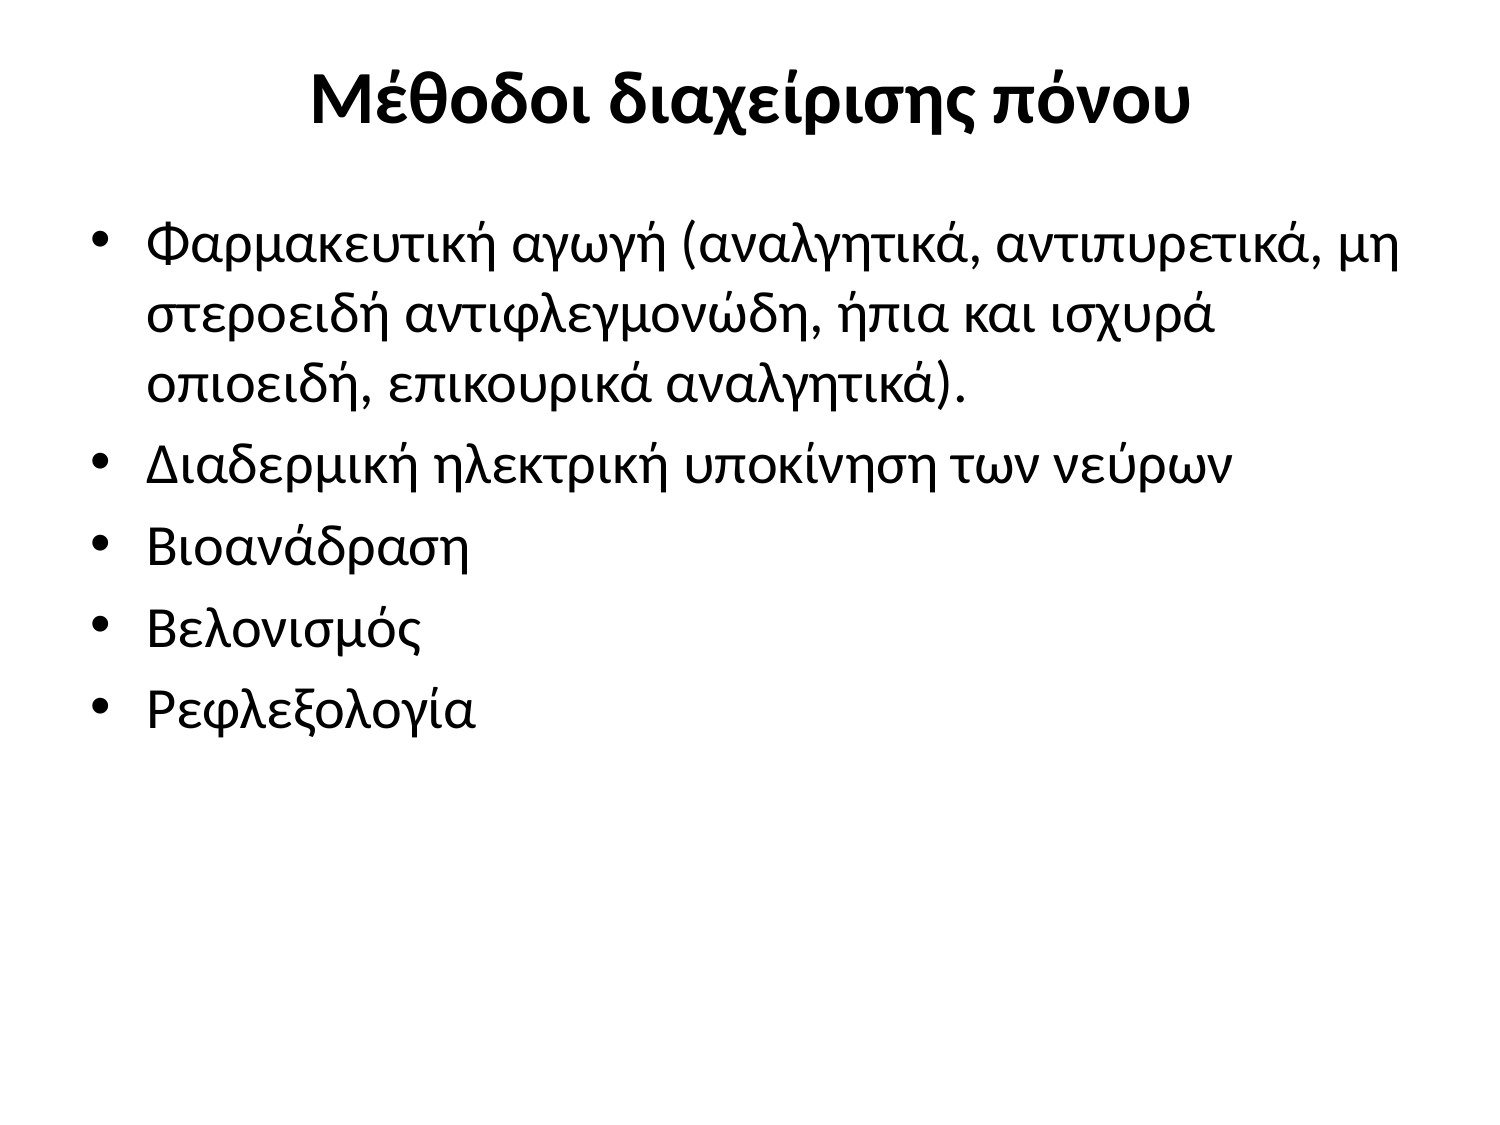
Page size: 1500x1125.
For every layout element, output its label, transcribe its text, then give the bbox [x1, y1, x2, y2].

list Φαρμακευτική αγωγή (αναλγητικά, αντιπυρετικά, μη στεροειδή αντιφλεγμονώδη, ήπια και ισχυρά οπιοειδή, επικουρικά αναλγητικά). Διαδερμική ηλεκτρική υποκίνηση των νεύρων Βιοανάδραση Βελονισμός Ρεφλεξολογία [75, 196, 1425, 1024]
title Μέθοδοι διαχείρισης πόνου [76, 19, 1427, 169]
